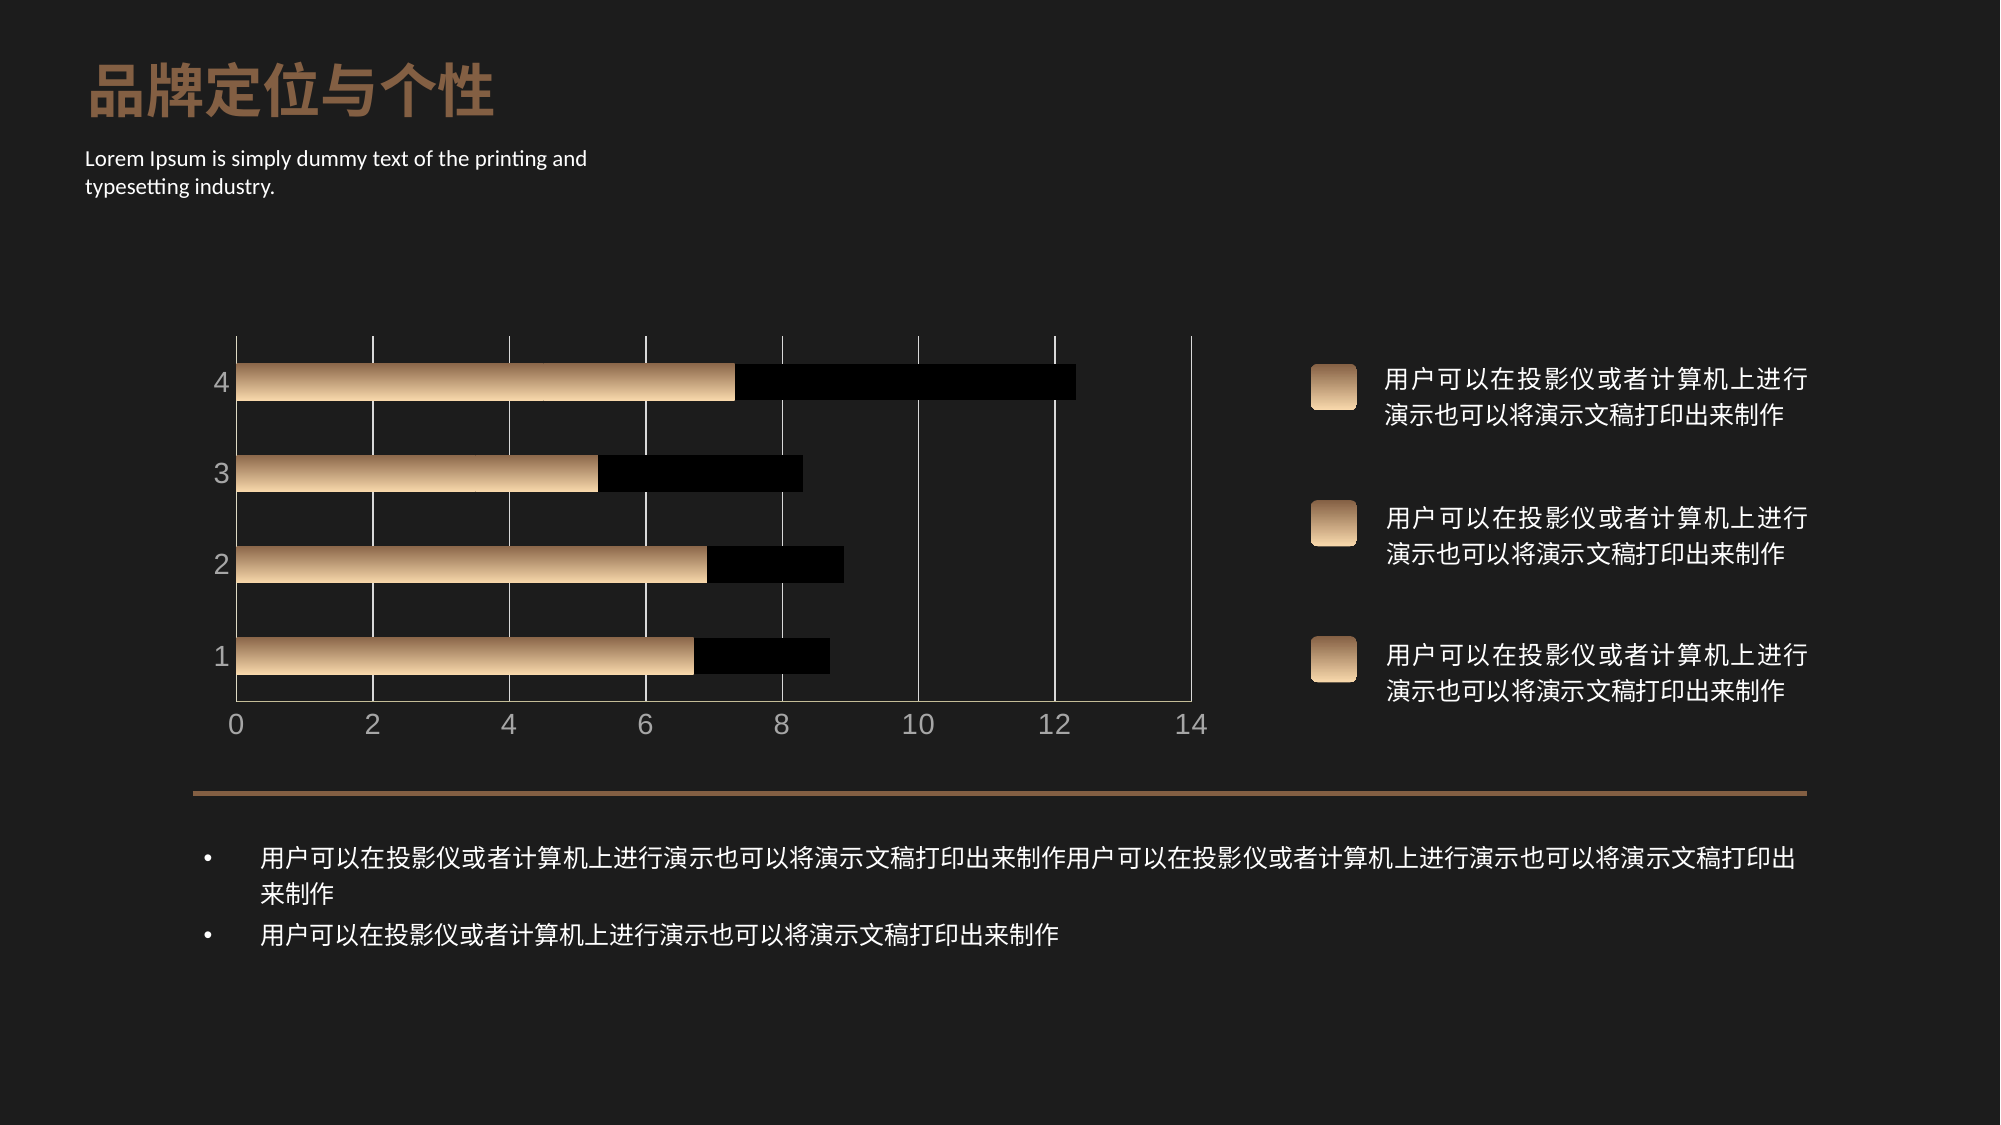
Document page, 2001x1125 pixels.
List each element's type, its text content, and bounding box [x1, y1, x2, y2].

text_box 用户可以在投影仪或者计算机上进行演示也可以将演示文稿打印出来制作 [1384, 357, 1810, 430]
text_box [1309, 634, 1359, 684]
text_box 用户可以在投影仪或者计算机上进行演示也可以将演示文稿打印出来制作 [1386, 496, 1810, 569]
text_box 用户可以在投影仪或者计算机上进行演示也可以将演示文稿打印出来制作 [1386, 633, 1810, 706]
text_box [70, 47, 639, 208]
text_box [1309, 362, 1359, 412]
text_box [1309, 498, 1359, 548]
chart [192, 327, 1230, 749]
text_box 用户可以在投影仪或者计算机上进行演示也可以将演示文稿打印出来制作用户可以在投影仪或者计算机上进行演示也可以将演示文稿打印出来制作 用户可以在投影仪或者计算机上进行演示也可以将演示文稿打印出来制作 [203, 836, 1800, 991]
